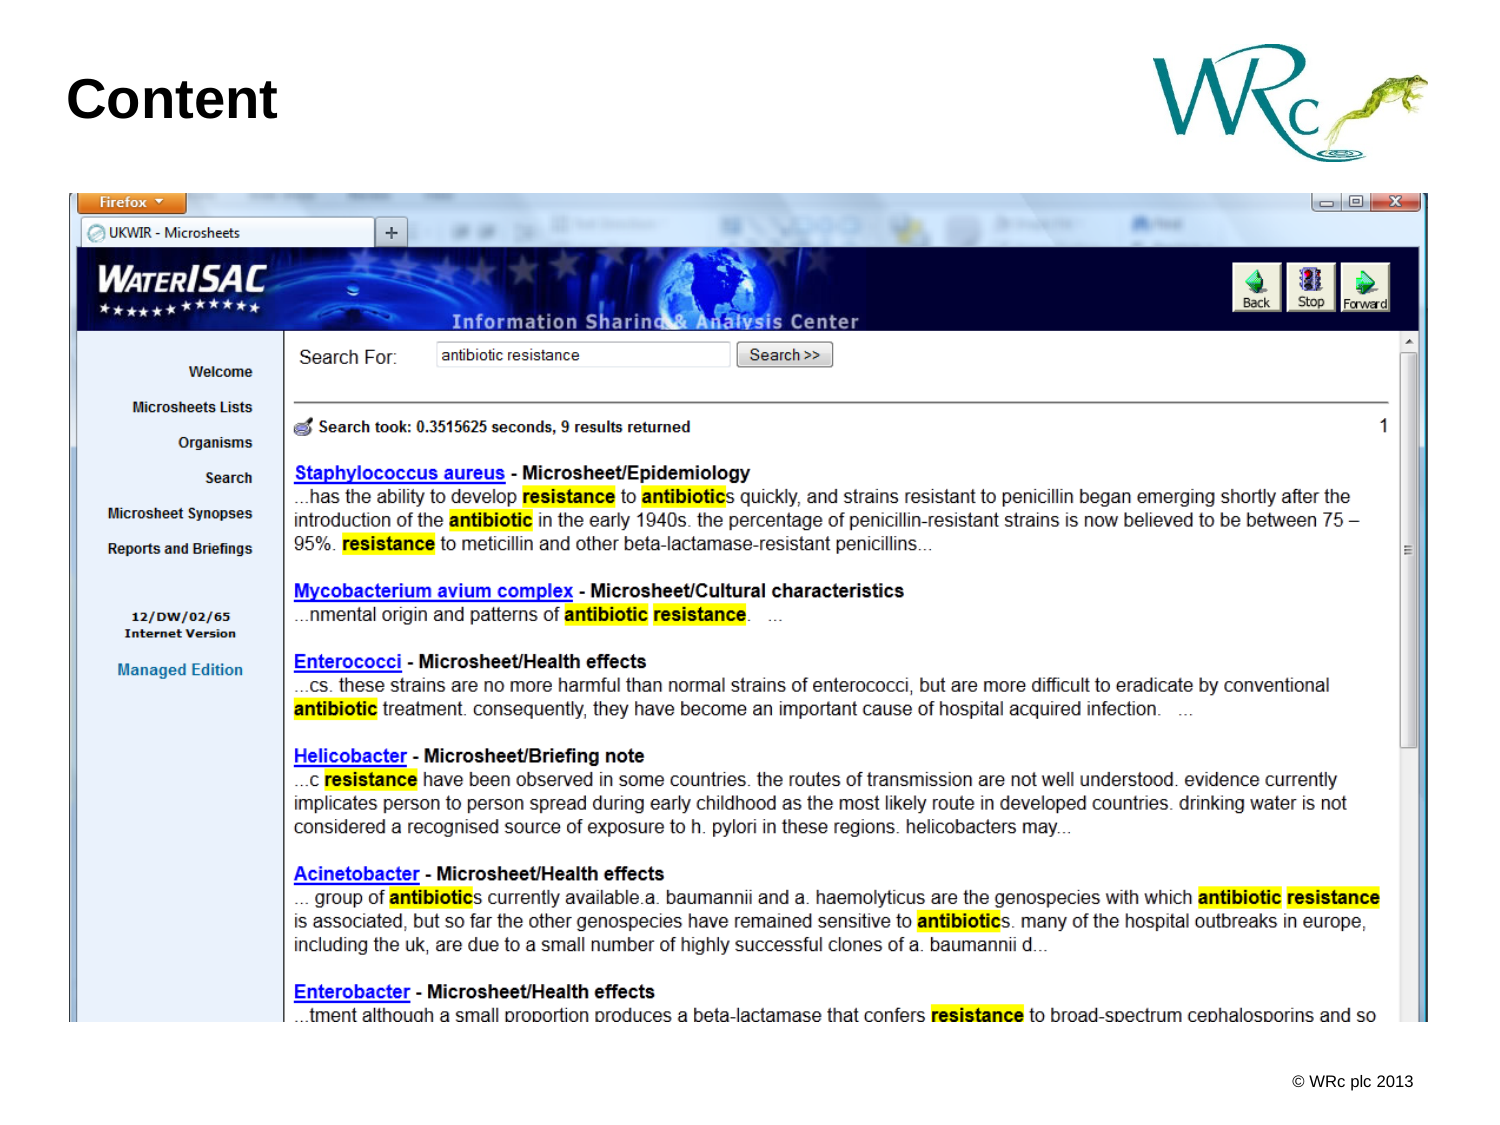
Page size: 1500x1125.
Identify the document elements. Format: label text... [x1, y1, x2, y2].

picture [1153, 44, 1428, 162]
picture [68, 193, 1428, 1022]
text_box Content [51, 54, 971, 232]
